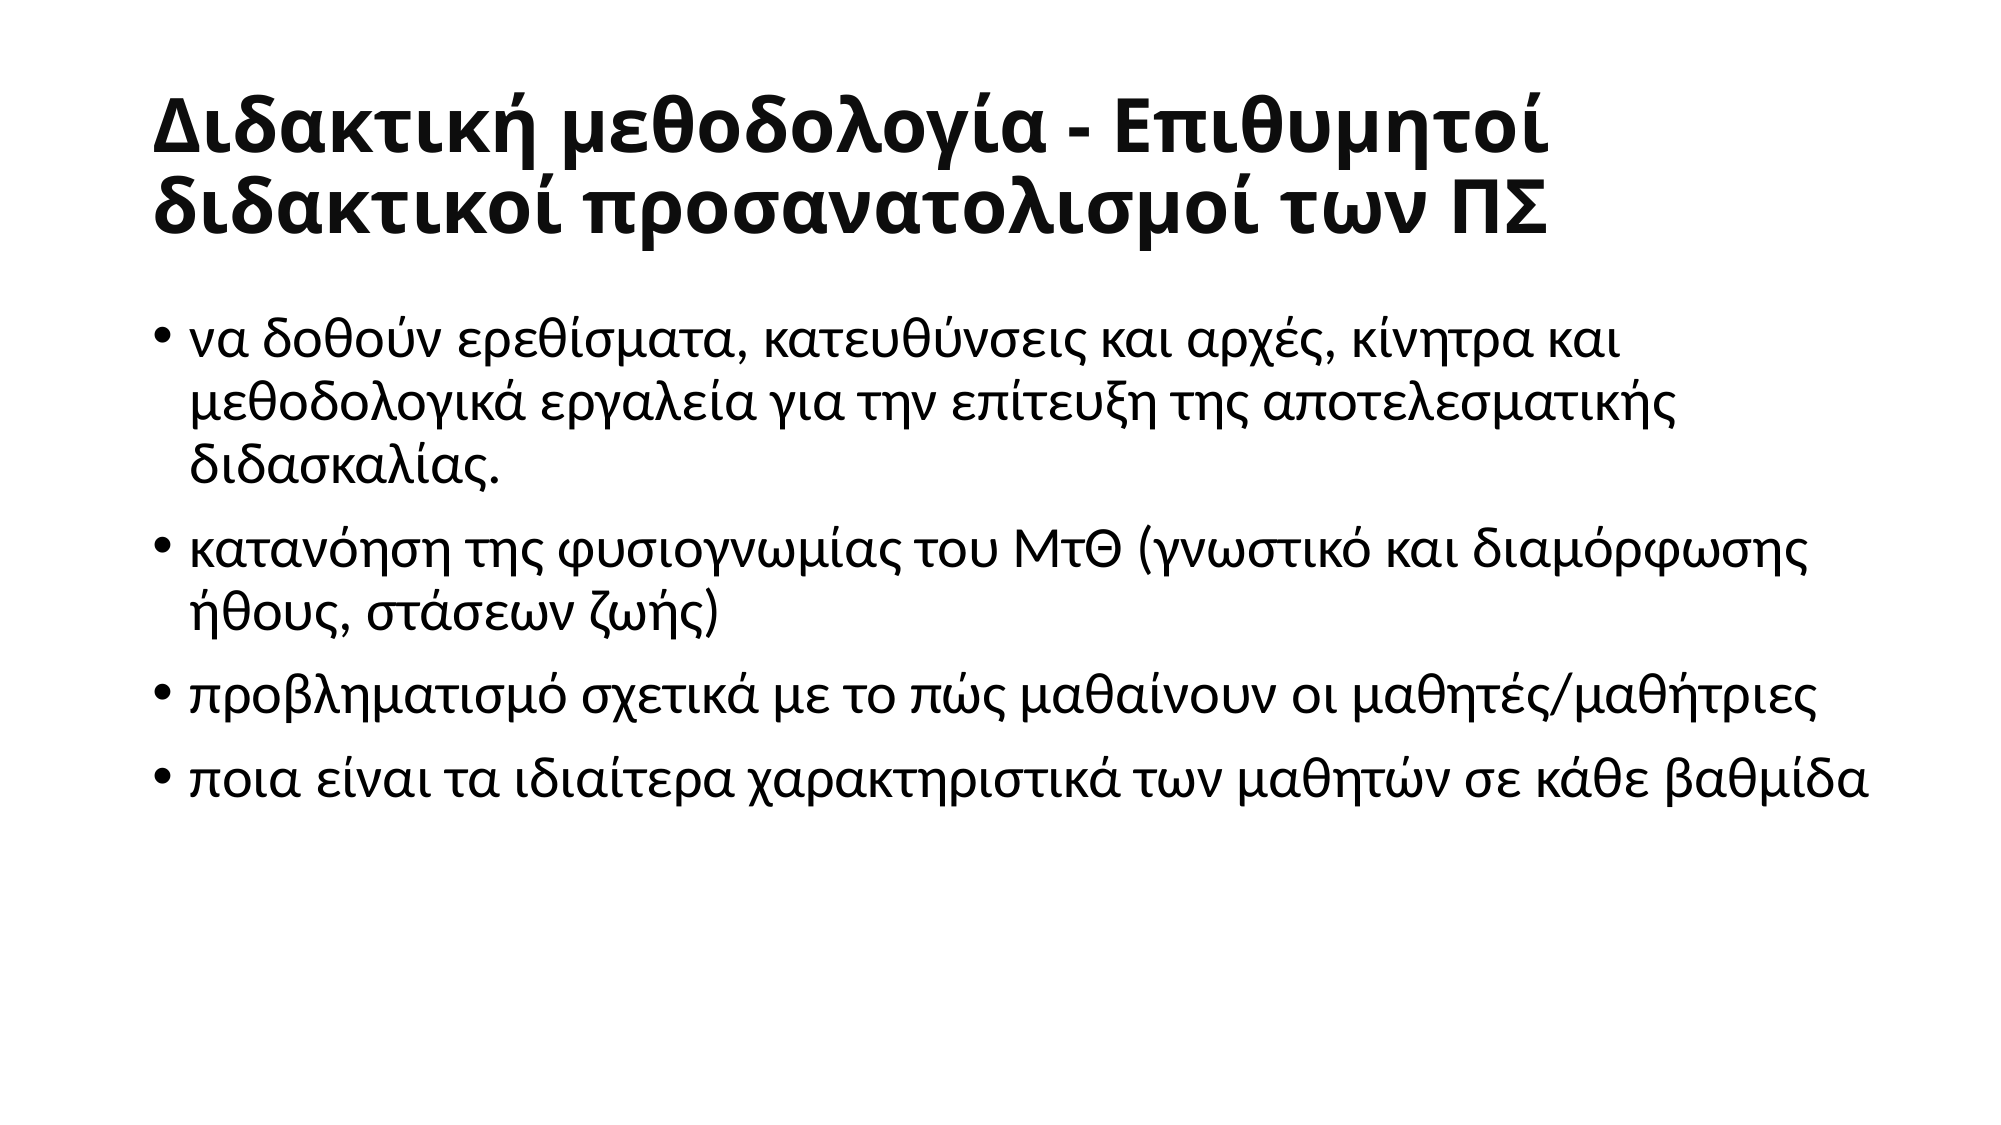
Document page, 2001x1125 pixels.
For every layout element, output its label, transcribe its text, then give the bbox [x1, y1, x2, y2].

title Διδακτική μεθοδολογία - Επιθυμητοί διδακτικοί προσανατολισμοί των ΠΣ [137, 59, 1863, 278]
list να δοθούν ερεθίσματα, κατευθύνσεις και αρχές, κίνητρα και μεθοδολογικά εργαλεία για την επίτευξη της αποτελεσματικής διδασκαλίας. κατανόηση της φυσιογνωμίας του ΜτΘ (γνωστικό και διαμόρφωσης ήθους, στάσεων ζωής) προβληματισμό σχετικά με το πώς μαθαίνουν οι μαθητές/μαθήτριες ποια είναι τα ιδιαίτερα χαρακτηριστικά των μαθητών σε κάθε βαθμίδα [137, 299, 1962, 1091]
